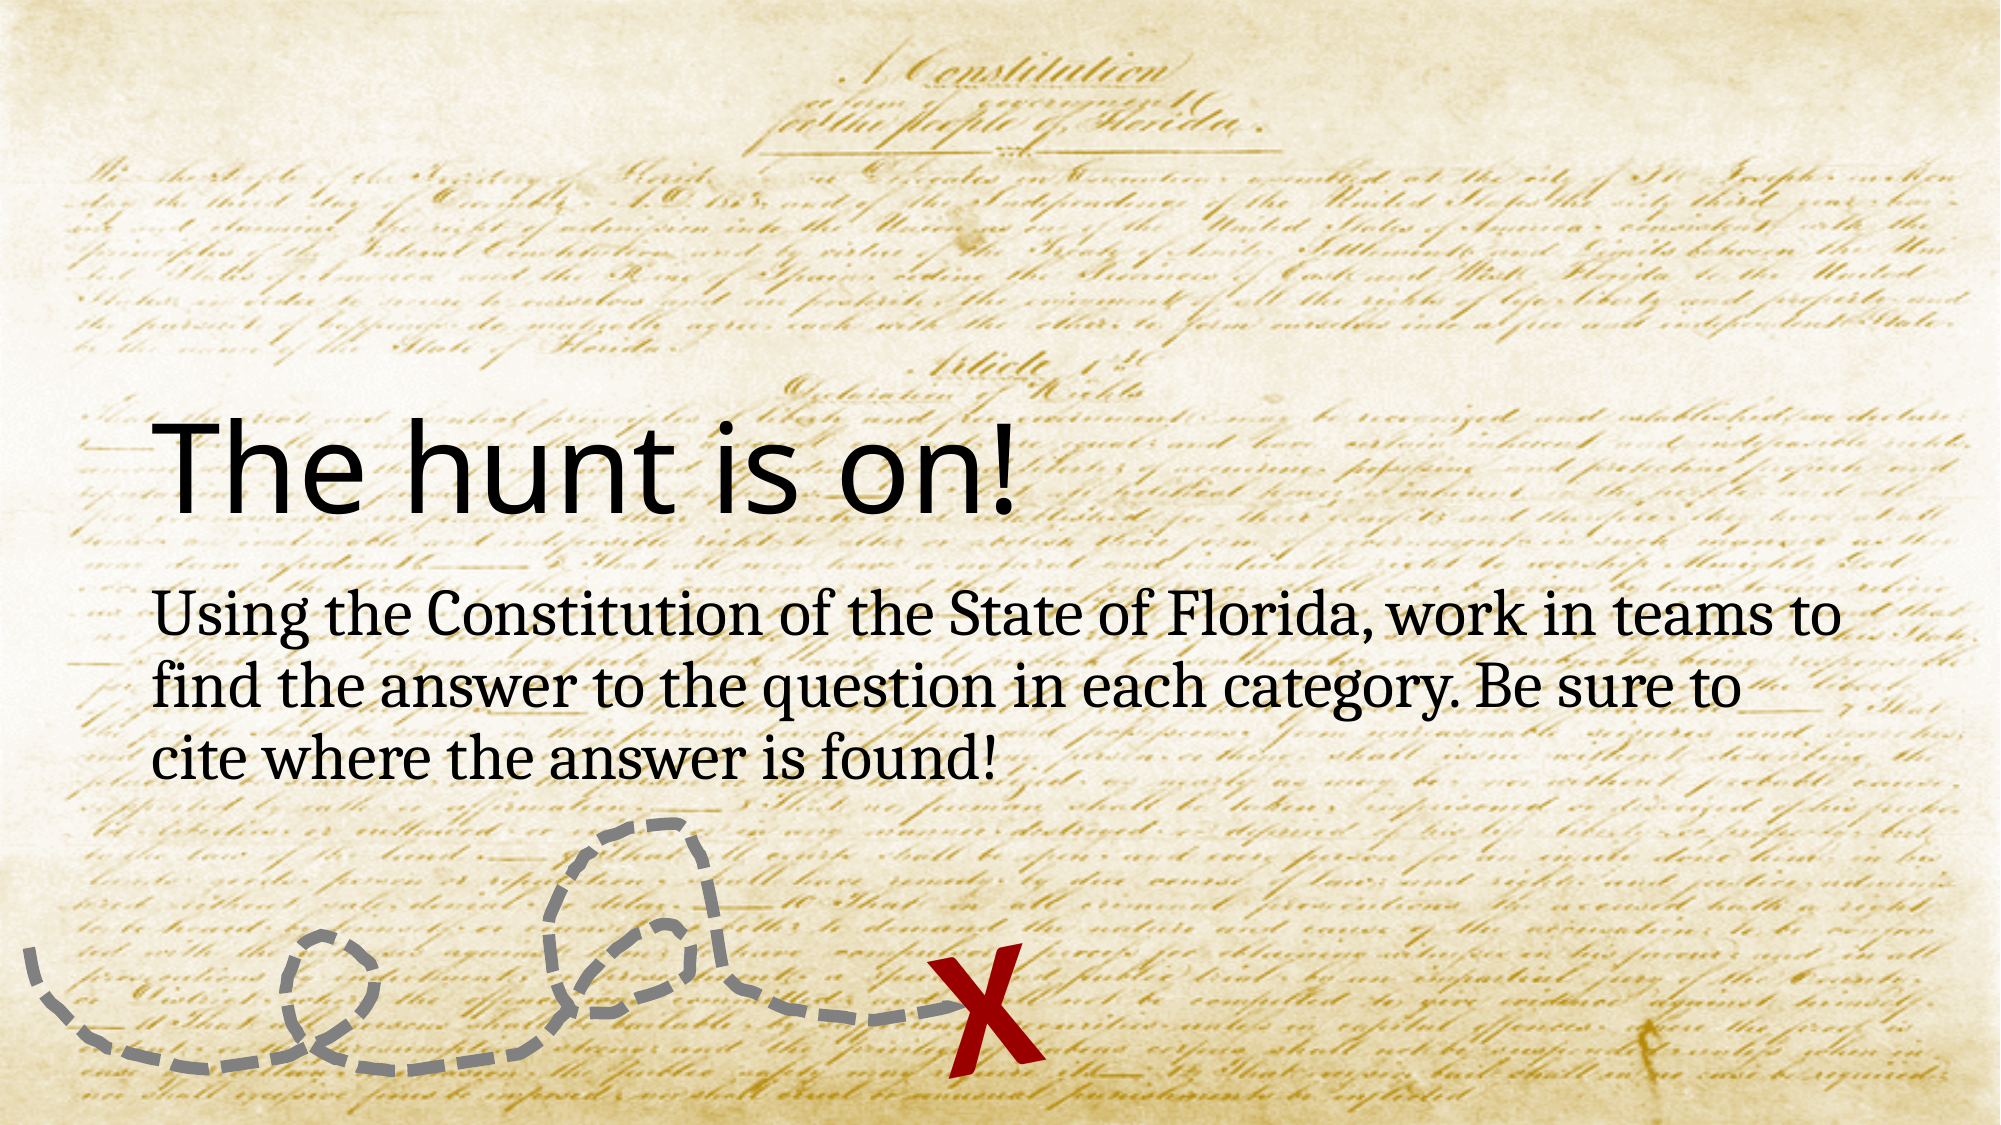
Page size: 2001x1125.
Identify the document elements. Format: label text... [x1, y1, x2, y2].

title The hunt is on! [136, 79, 1862, 548]
list Using the Constitution of the State of Florida, work in teams to find the answer to the question in each category. Be sure to cite where the answer is found! [136, 570, 1862, 817]
